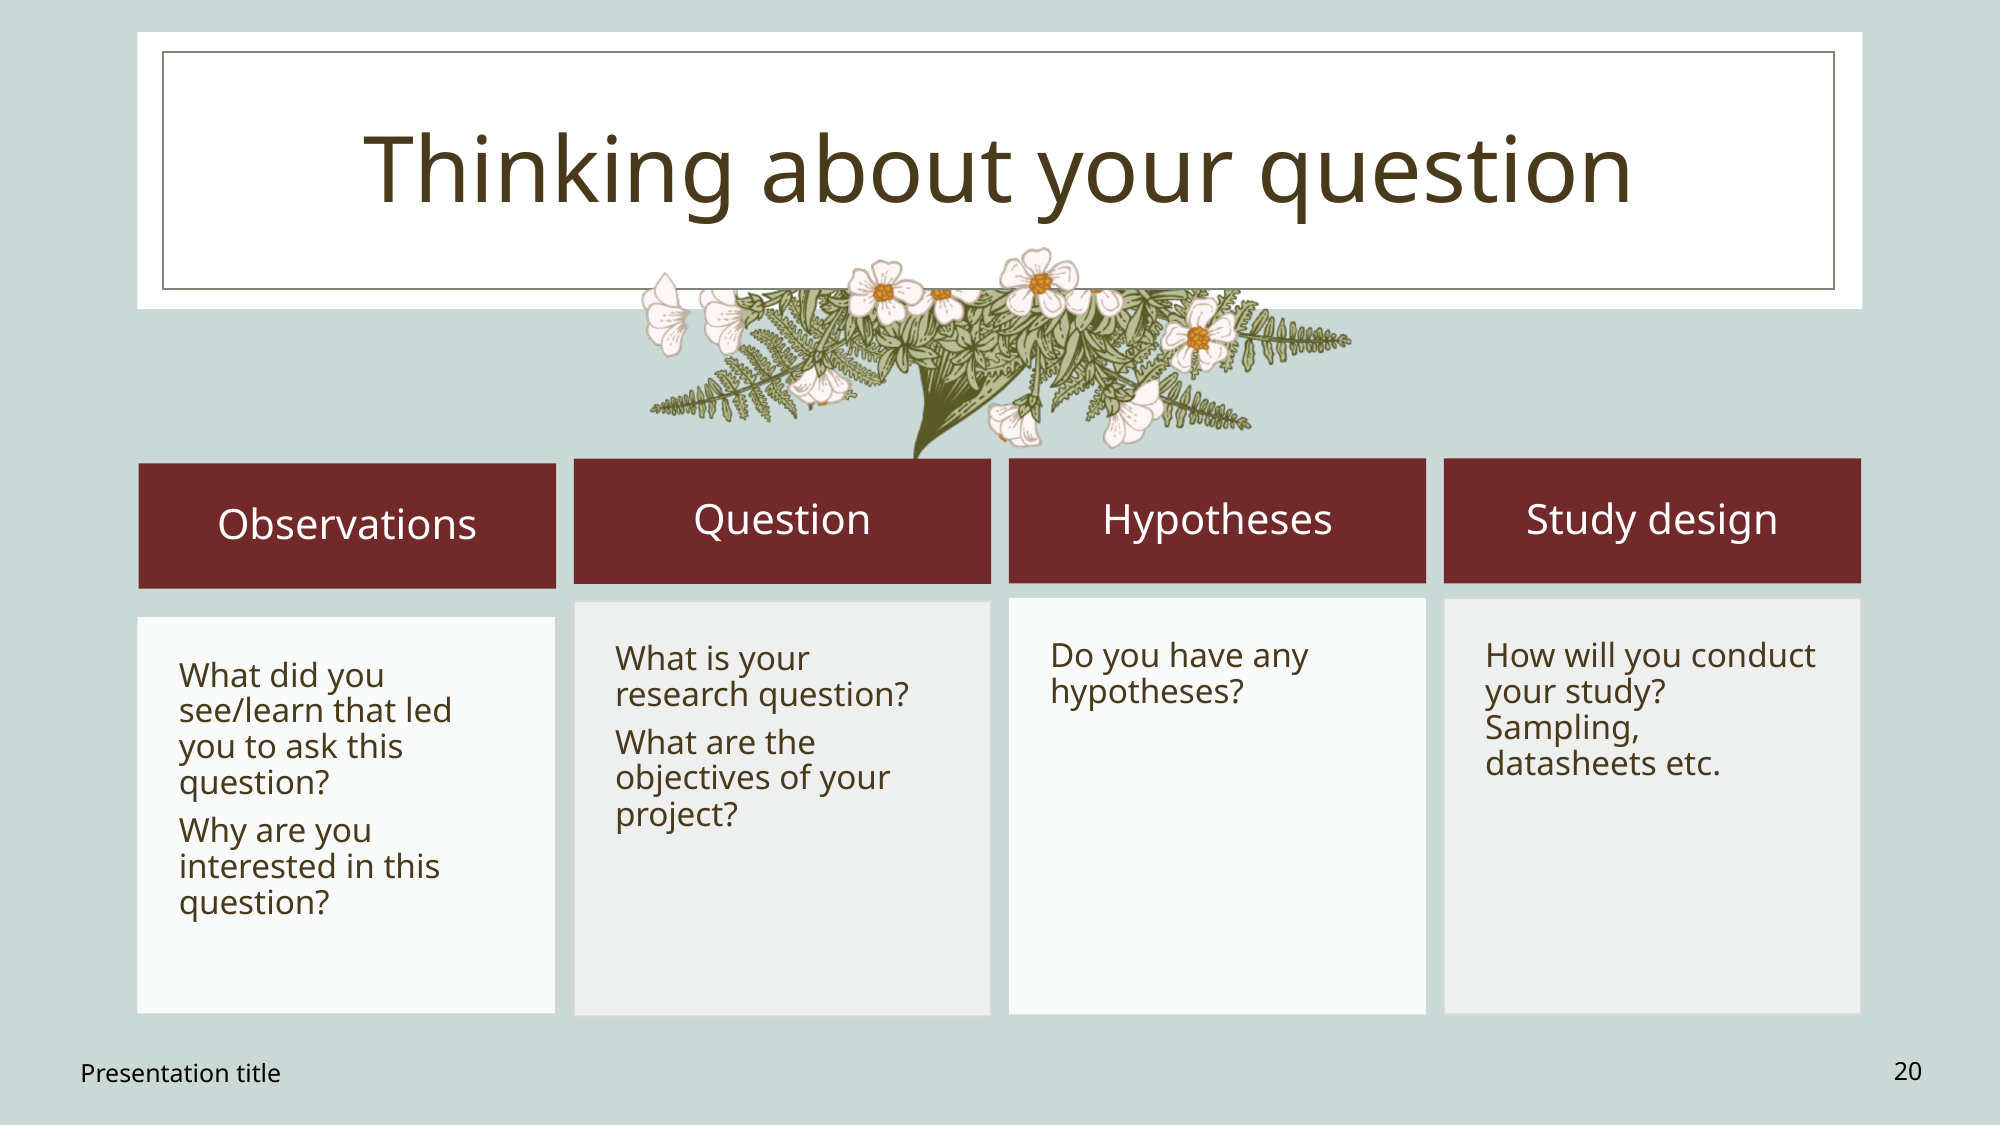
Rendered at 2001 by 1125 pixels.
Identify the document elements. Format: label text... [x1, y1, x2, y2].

slide_number 20 [1487, 1042, 1938, 1103]
footer Presentation title [65, 1042, 741, 1103]
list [137, 451, 1863, 1061]
picture [635, 266, 1361, 451]
title Thinking about your question [137, 79, 1863, 266]
